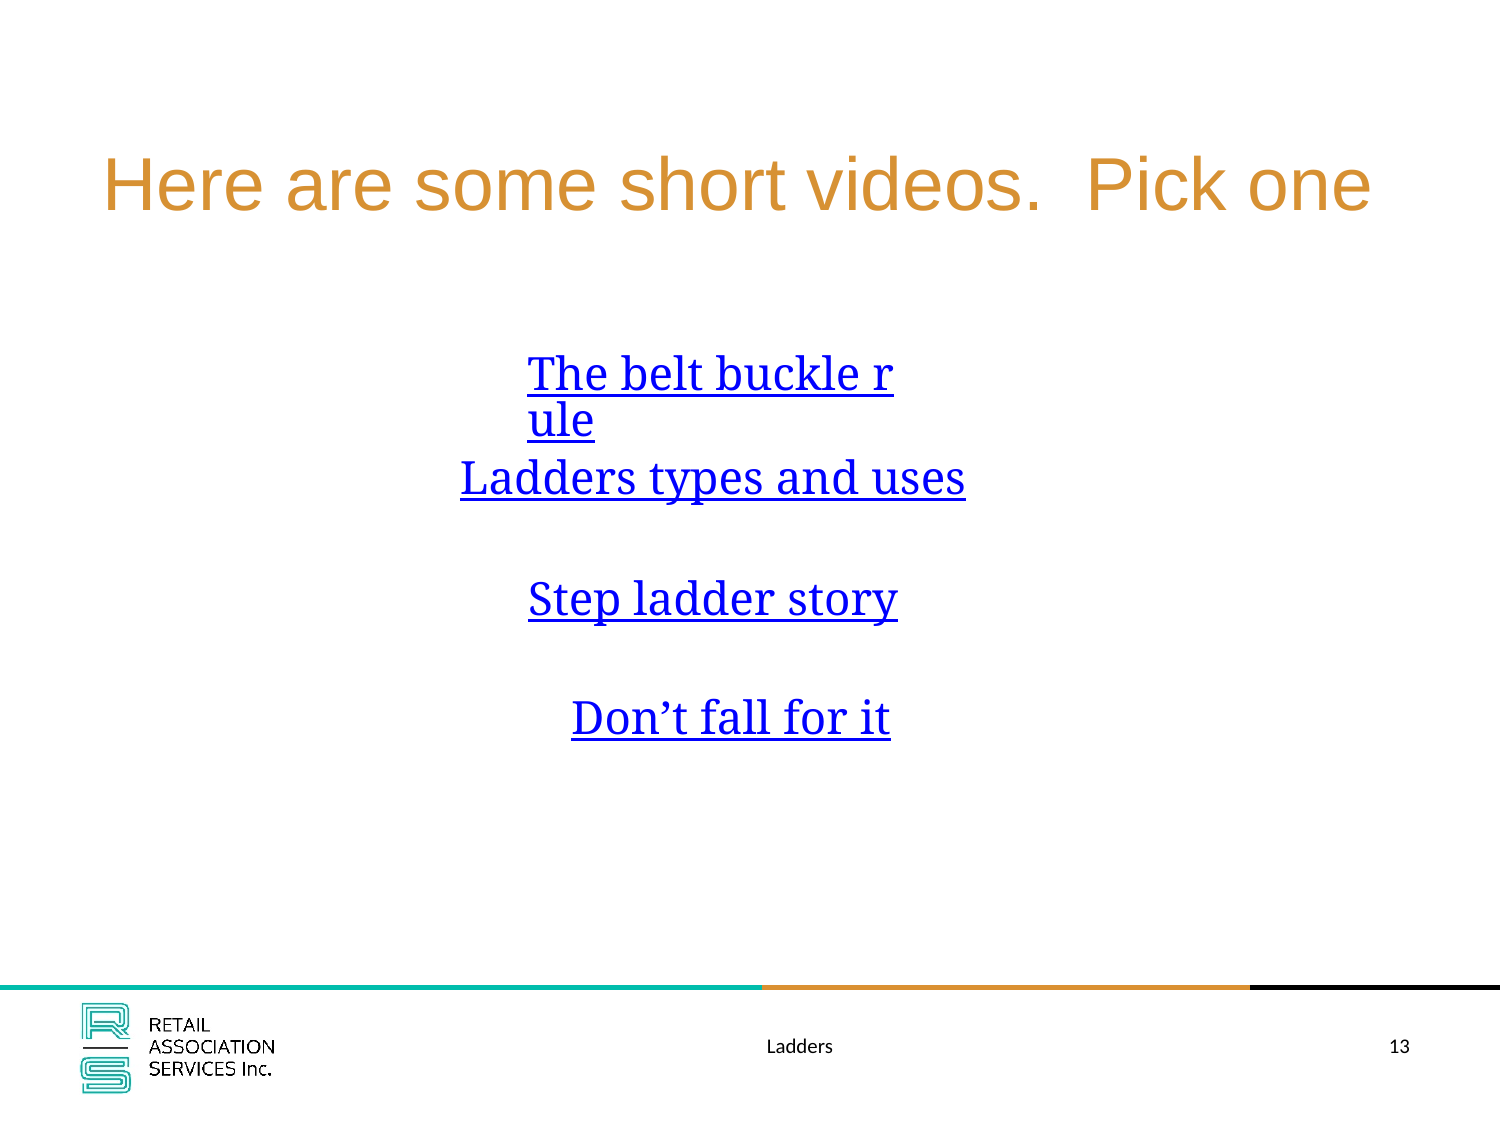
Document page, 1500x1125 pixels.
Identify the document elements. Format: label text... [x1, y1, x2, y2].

footer Ladders [562, 1025, 1038, 1100]
text_box Don’t fall for it [549, 681, 913, 759]
text_box The belt buckle rule [512, 337, 913, 415]
title Here are some short videos. Pick one [87, 45, 1438, 233]
text_box Step ladder story [480, 562, 946, 640]
picture [79, 1001, 275, 1095]
text_box Ladders types and uses [445, 440, 982, 519]
slide_number 13 [1074, 1025, 1425, 1100]
